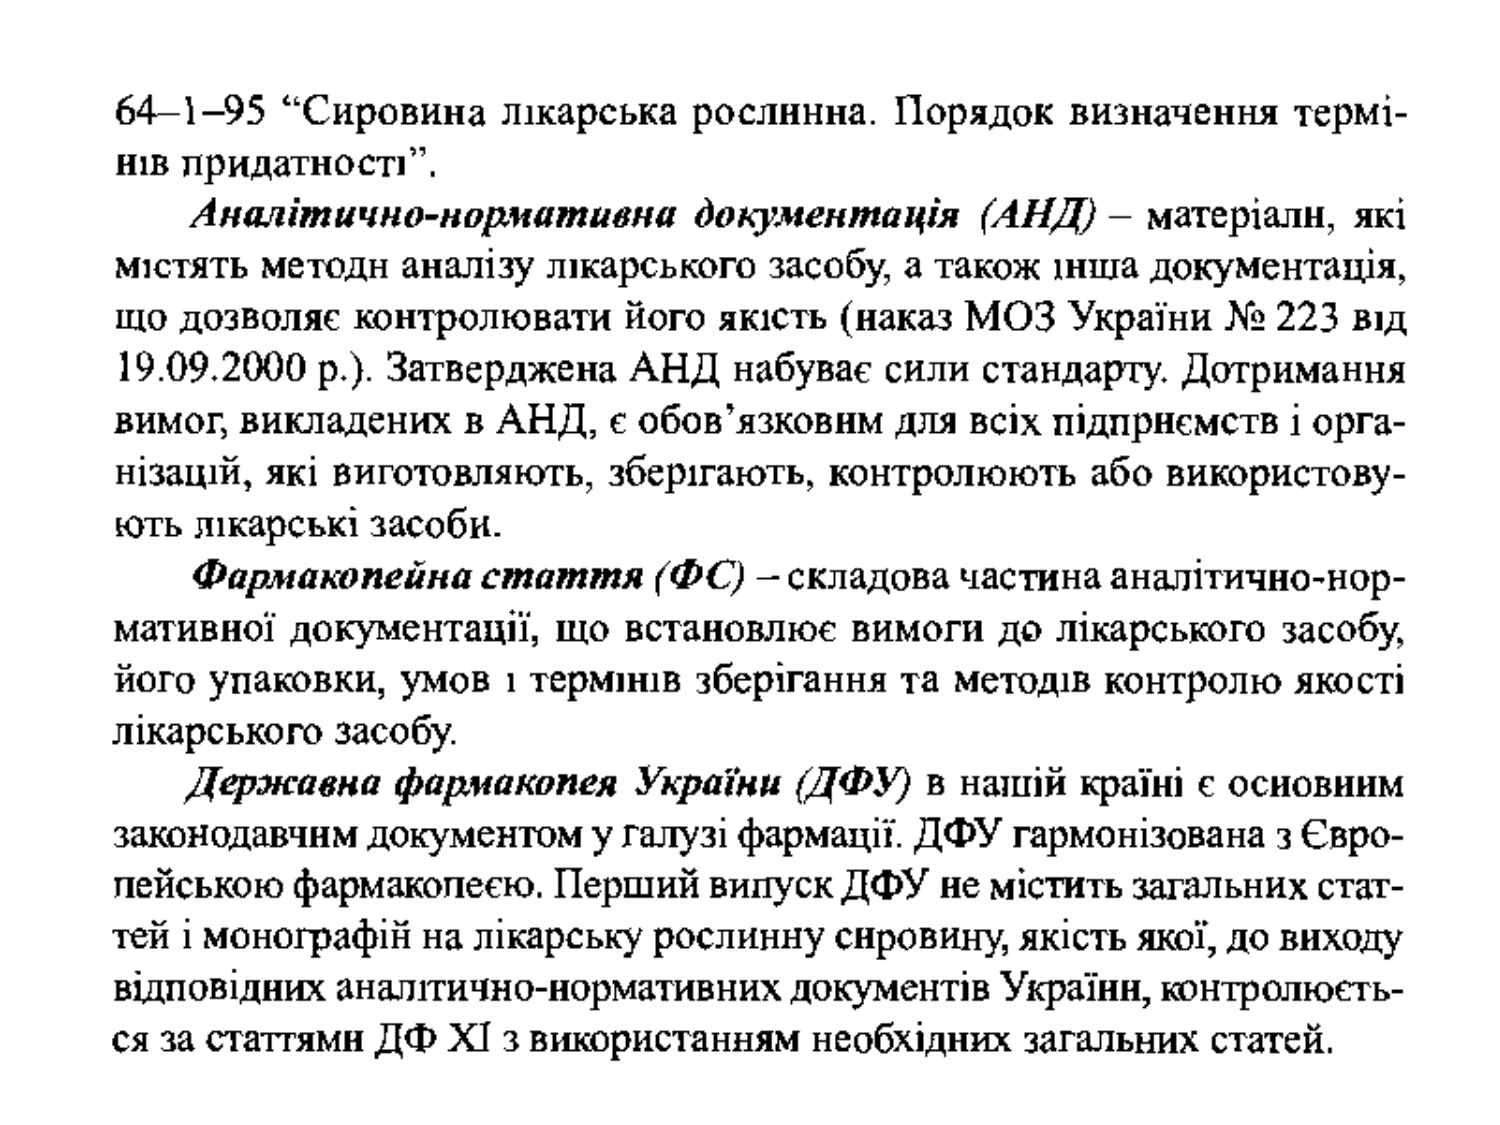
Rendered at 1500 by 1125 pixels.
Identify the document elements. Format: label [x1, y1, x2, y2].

picture [93, 70, 1442, 1082]
